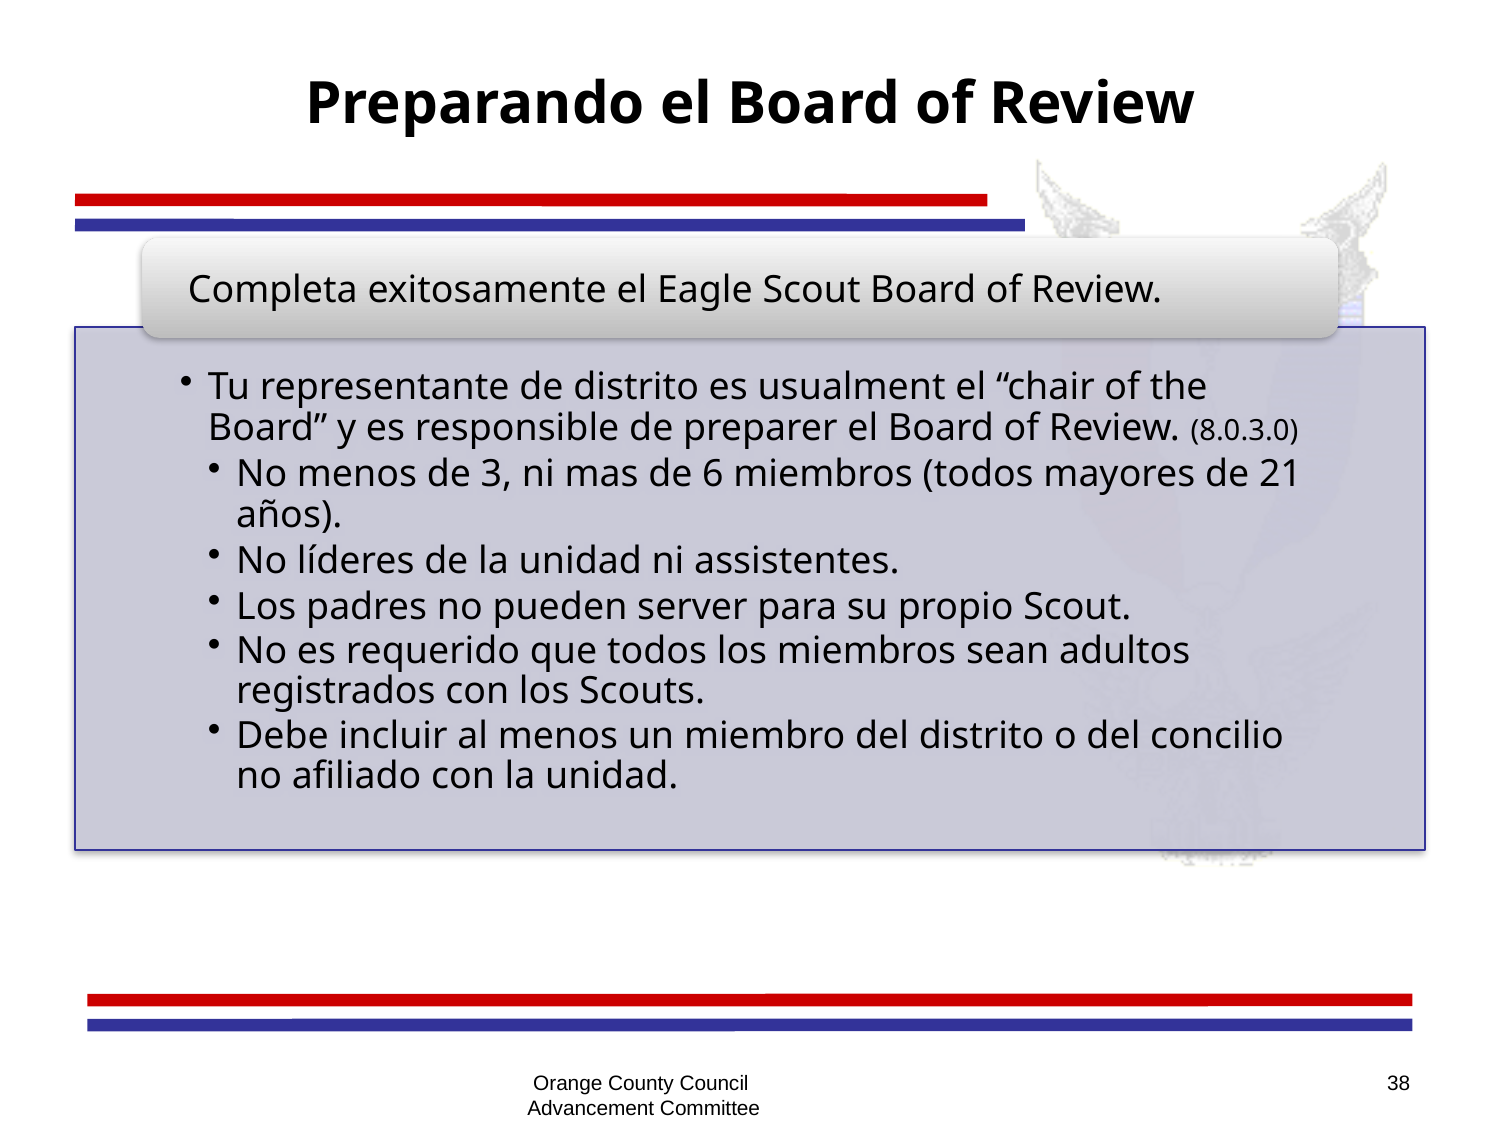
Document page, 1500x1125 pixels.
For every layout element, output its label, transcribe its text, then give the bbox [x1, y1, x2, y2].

footer Orange County Council Advancement Committee [300, 1062, 988, 1103]
title Preparando el Board of Review [75, 24, 1425, 175]
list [74, 237, 1426, 851]
slide_number 38 [1074, 1062, 1426, 1103]
